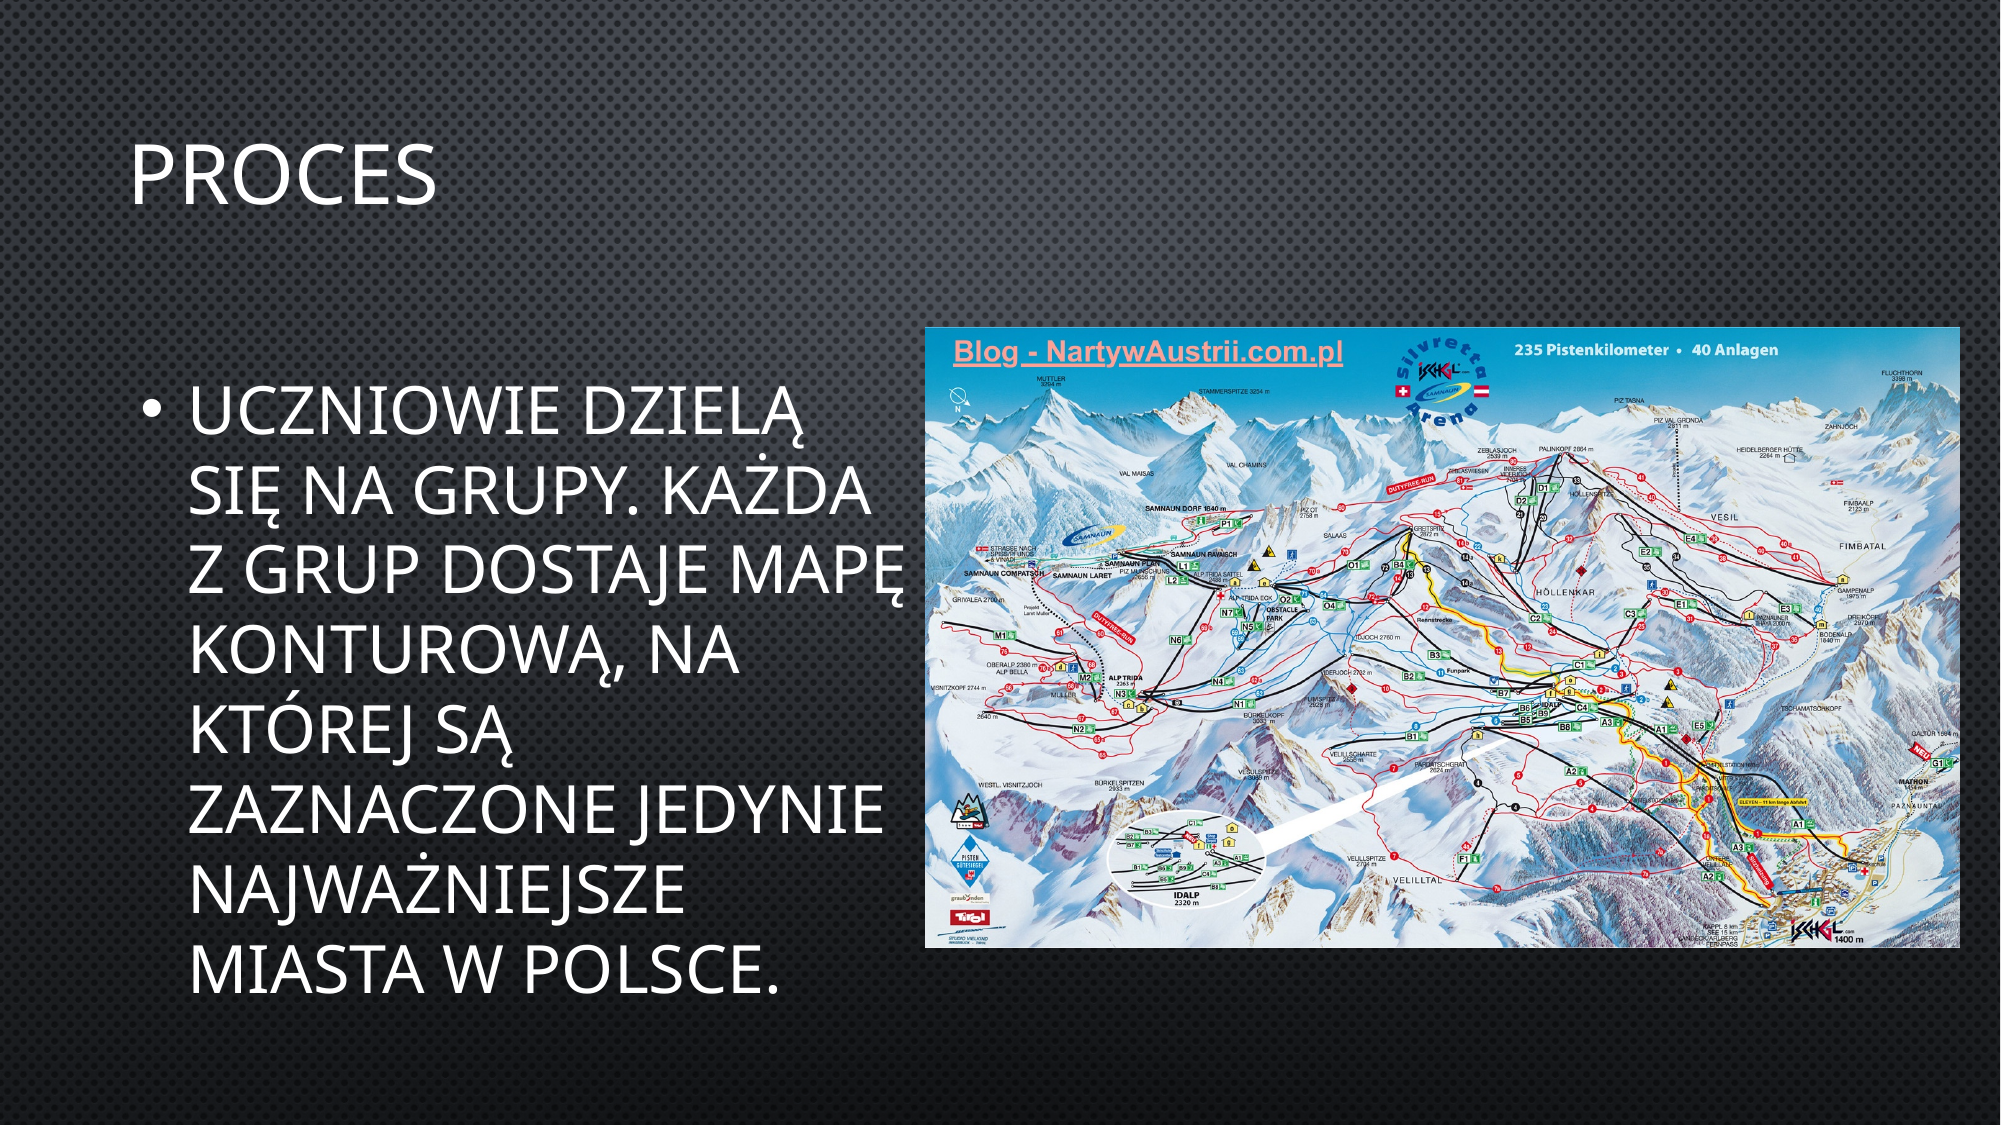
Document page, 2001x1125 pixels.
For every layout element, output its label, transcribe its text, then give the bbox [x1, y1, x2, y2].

list Uczniowie dzielą się na grupy. Każda z grup dostaje mapę konturową, na której są zaznaczone jedynie najważniejsze miasta w Polsce. [125, 359, 925, 745]
title Proces [112, 15, 1738, 328]
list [925, 327, 1960, 949]
